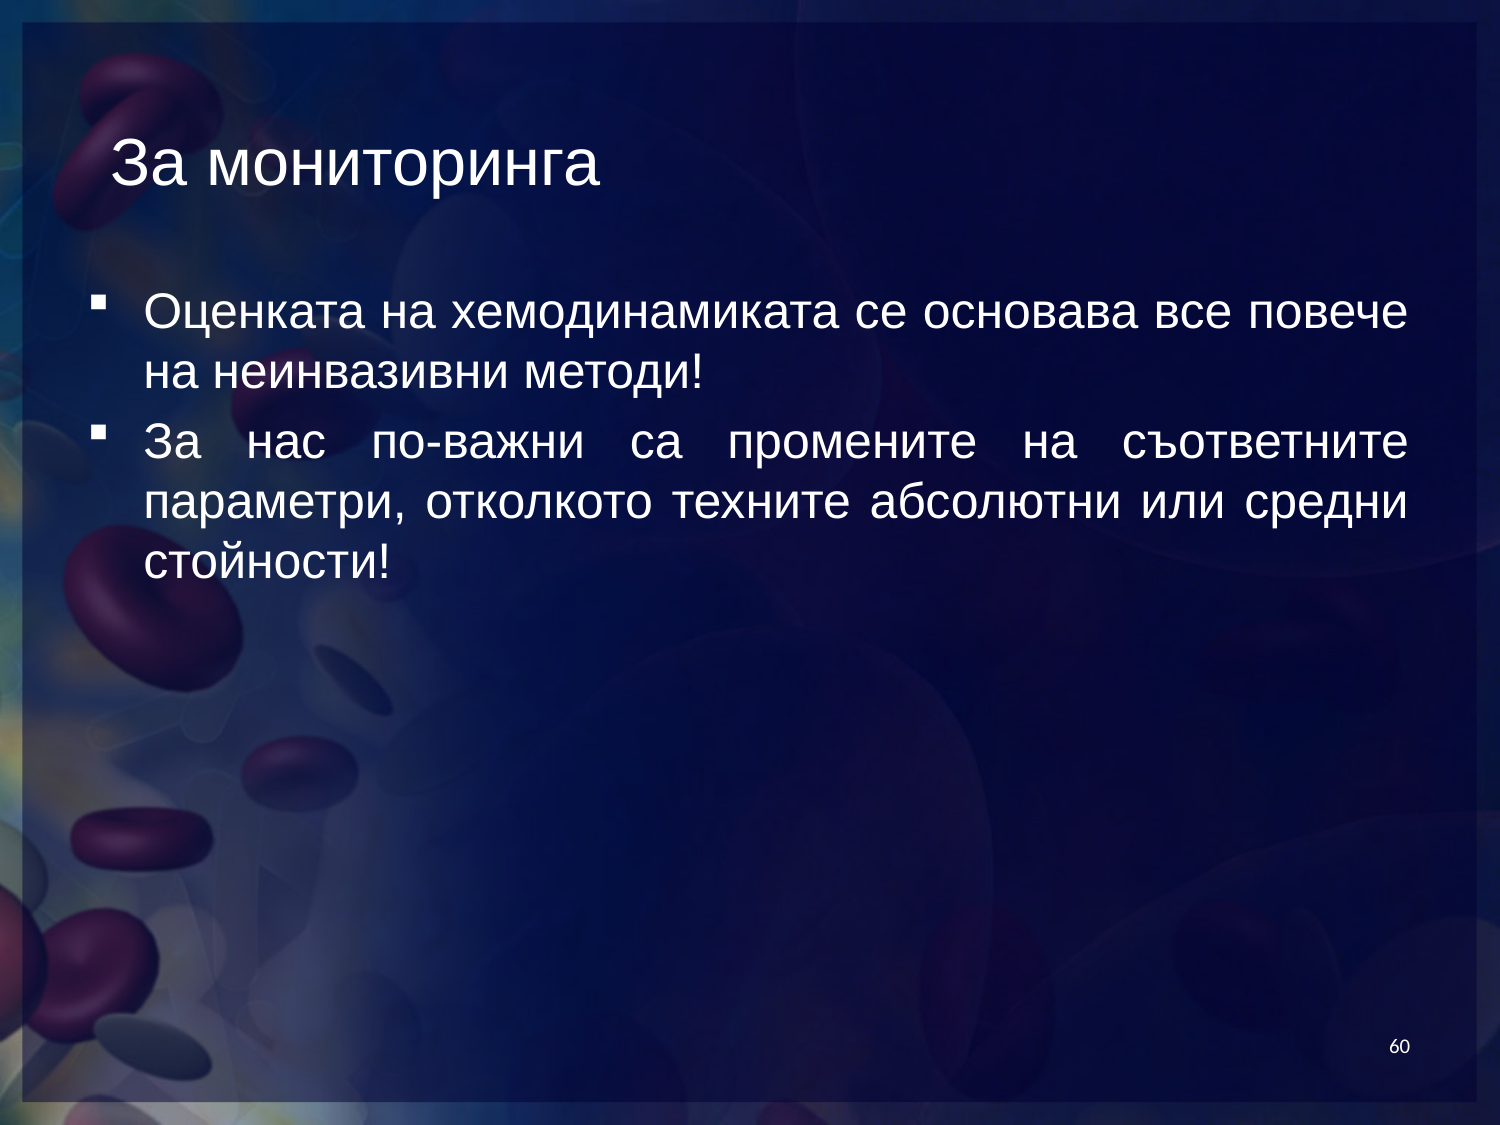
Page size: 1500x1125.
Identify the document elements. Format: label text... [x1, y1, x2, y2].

picture [0, 0, 1500, 1125]
title За мониторинга [95, 45, 1425, 207]
list Оценката на хемодинамиката се основава все повече на неинвазивни методи! За нас по-важни са промените на съответните параметри, отколкото техните абсолютни или средни стойности! [72, 270, 1425, 1005]
text_box 60 [1112, 1024, 1425, 1100]
